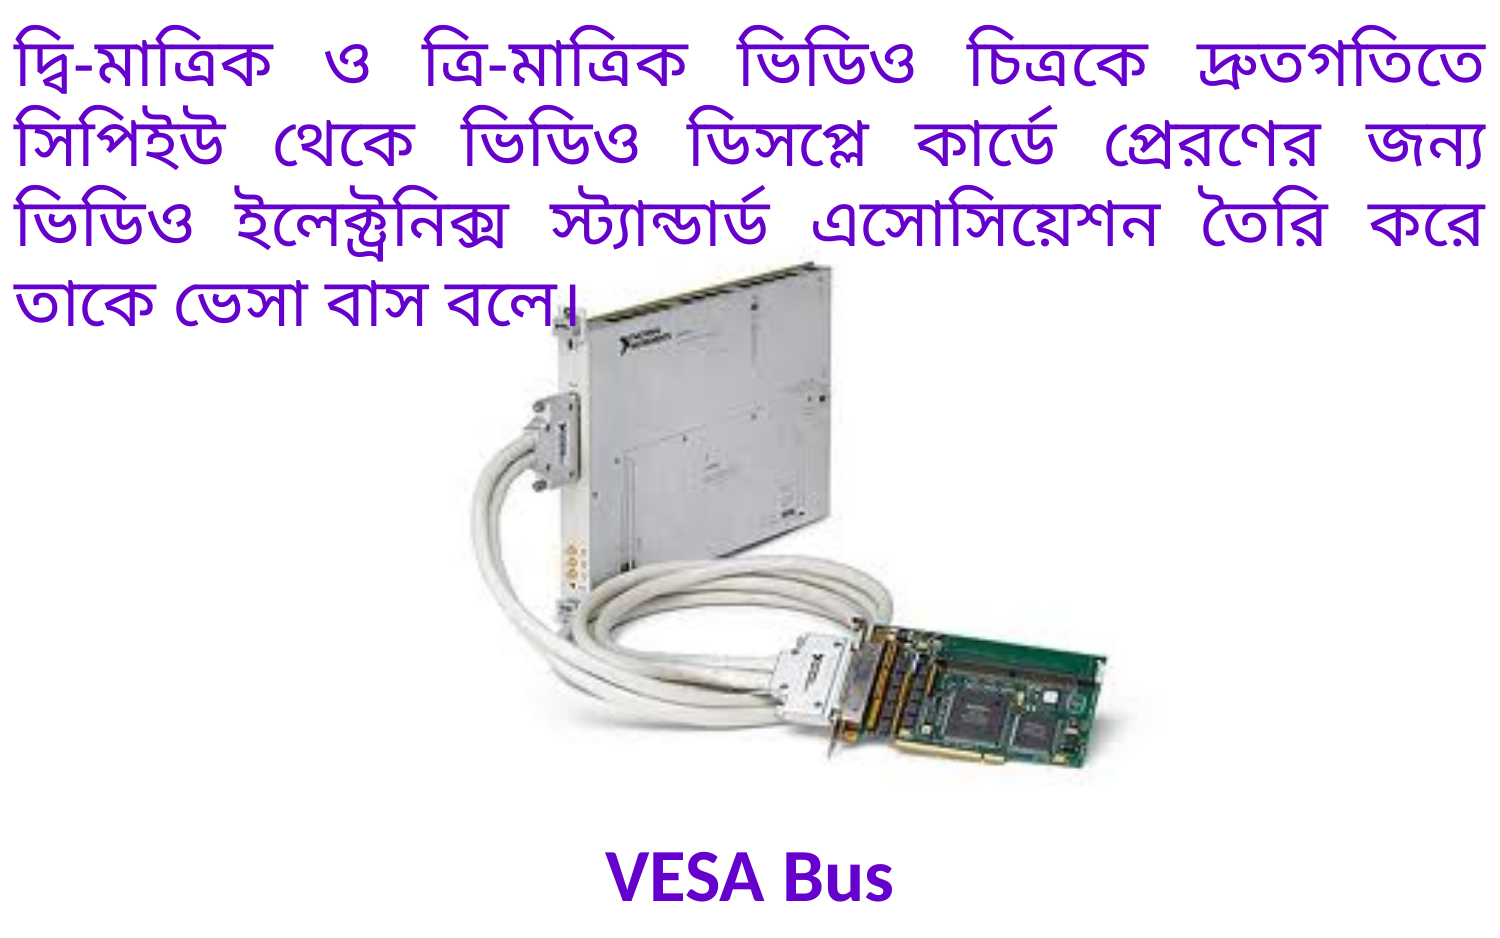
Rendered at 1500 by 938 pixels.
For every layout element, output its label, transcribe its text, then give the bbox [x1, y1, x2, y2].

picture [434, 243, 1181, 786]
text_box দ্বি-মাত্রিক ও ত্রি-মাত্রিক ভিডিও চিত্রকে দ্রুতগতিতে সিপিইউ থেকে ভিডিও ডিসপ্লে কার্ডে প্রেরণের জন্য ভিডিও ইলেক্ট্রনিক্স স্ট্যান্ডার্ড এসোসিয়েশন তৈরি করে তাকে ভেসা বাস বলে। [0, 12, 1500, 347]
text_box VESA Bus [0, 818, 1500, 924]
